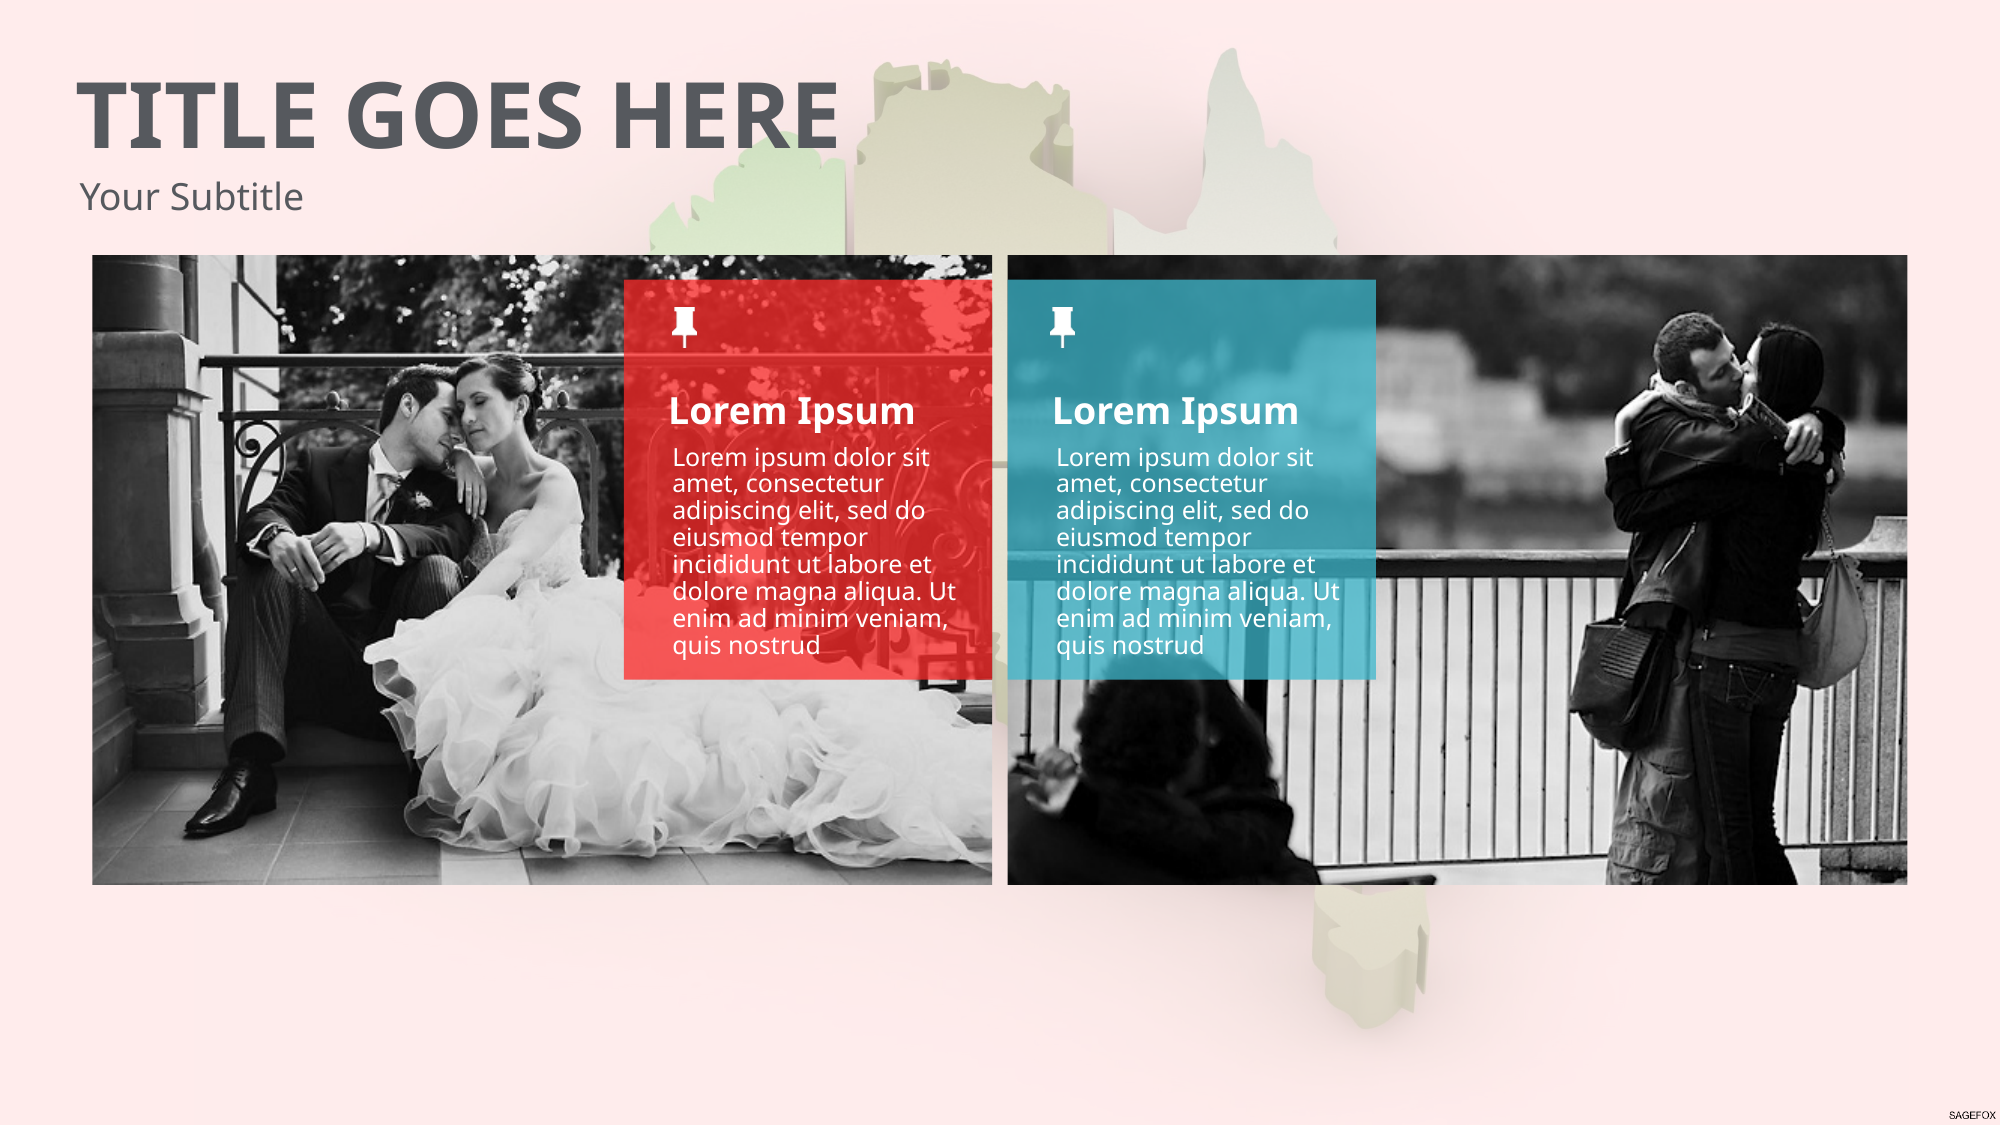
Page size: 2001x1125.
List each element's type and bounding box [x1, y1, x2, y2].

text_box [1037, 379, 1398, 680]
text_box [623, 279, 993, 681]
picture [1050, 307, 1075, 348]
text_box [653, 379, 1014, 680]
picture [672, 307, 697, 348]
text_box [91, 255, 993, 886]
picture [1925, 0, 2001, 1125]
text_box [1007, 279, 1377, 681]
text_box [60, 49, 1020, 227]
text_box [1007, 255, 1909, 886]
